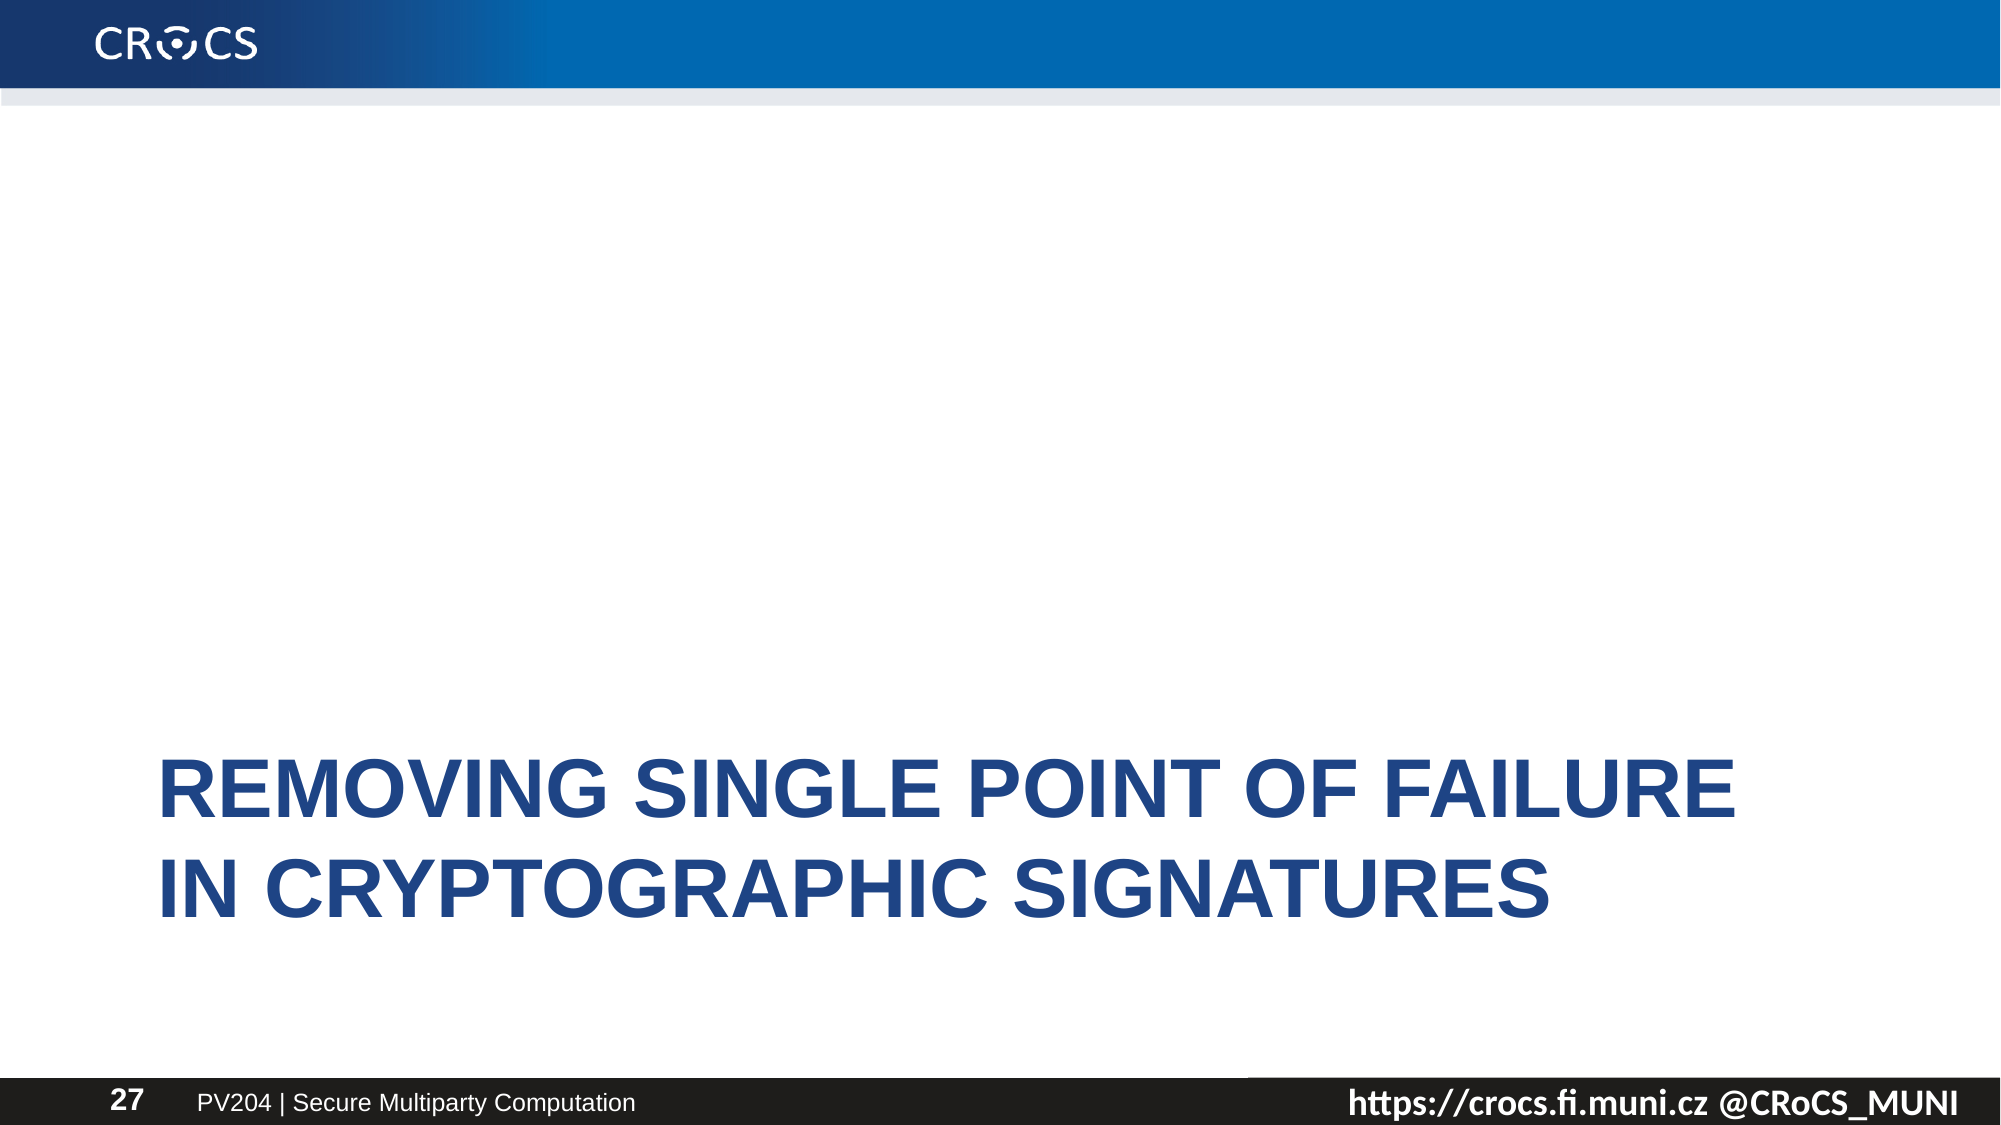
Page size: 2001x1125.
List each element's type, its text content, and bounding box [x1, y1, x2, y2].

picture [0, 0, 2001, 1125]
title Removing single point of failure in cryptographic signatures [157, 722, 1839, 947]
footer PV204 | Secure Multiparty Computation [196, 1078, 1079, 1125]
slide_number 27 [110, 1078, 196, 1125]
